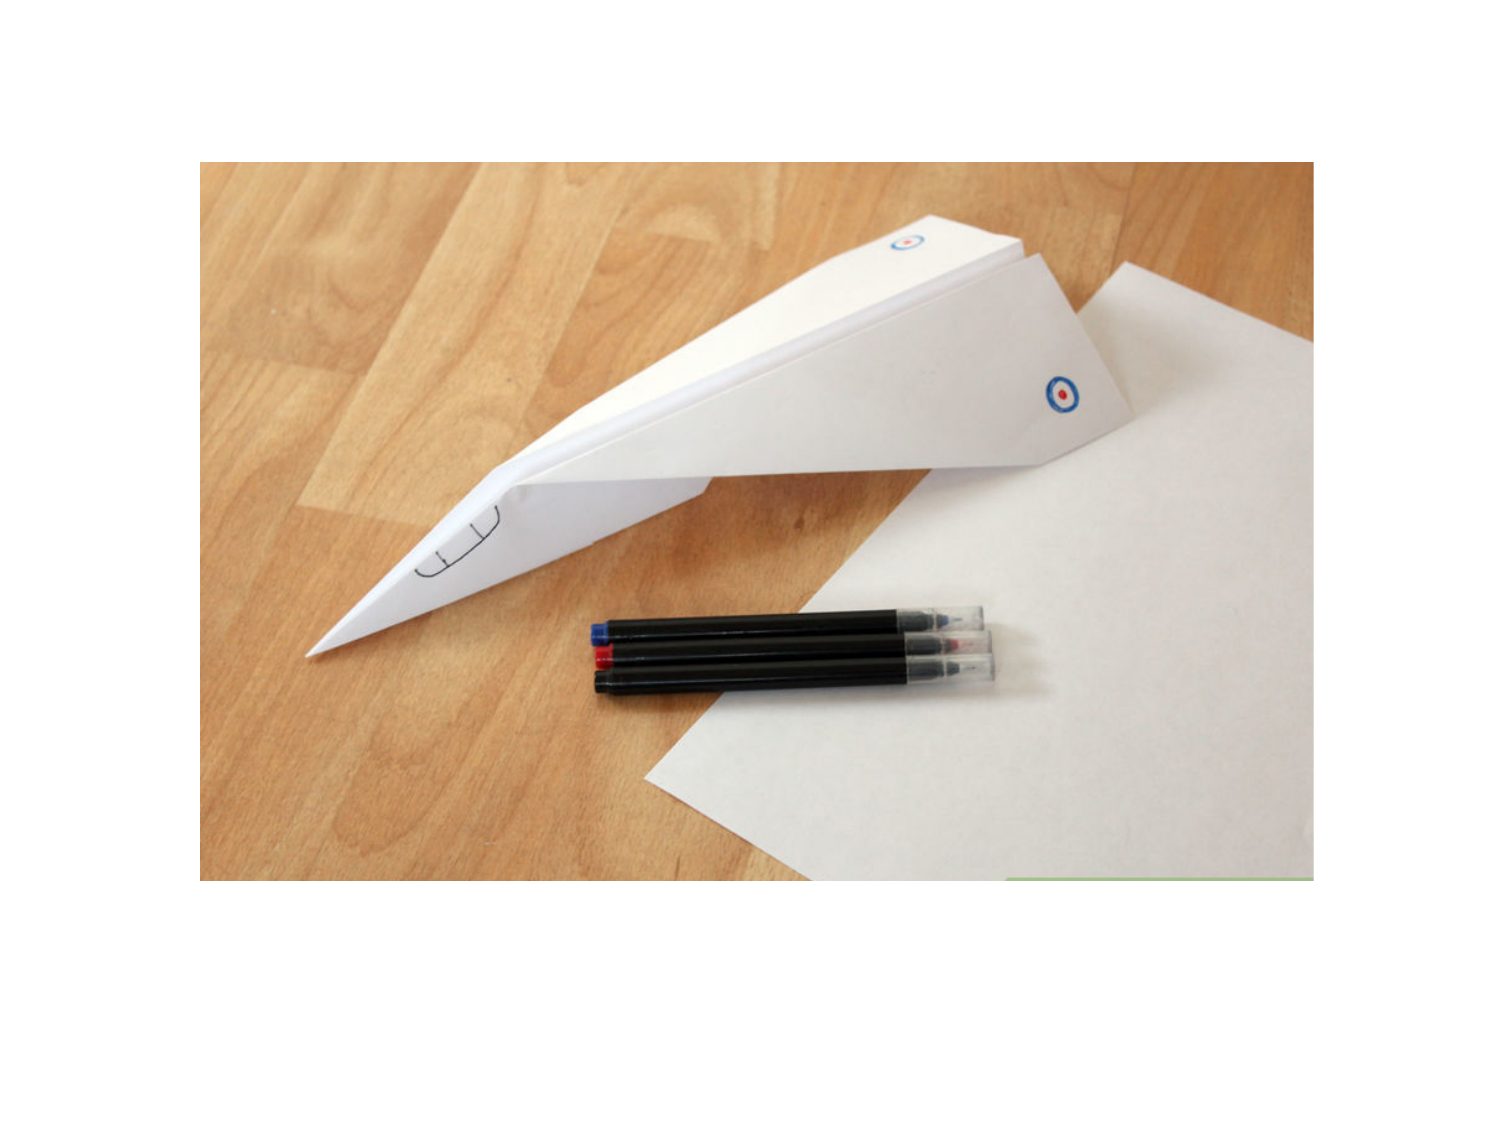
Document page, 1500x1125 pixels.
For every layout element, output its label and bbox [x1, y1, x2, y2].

list [199, 162, 1314, 881]
